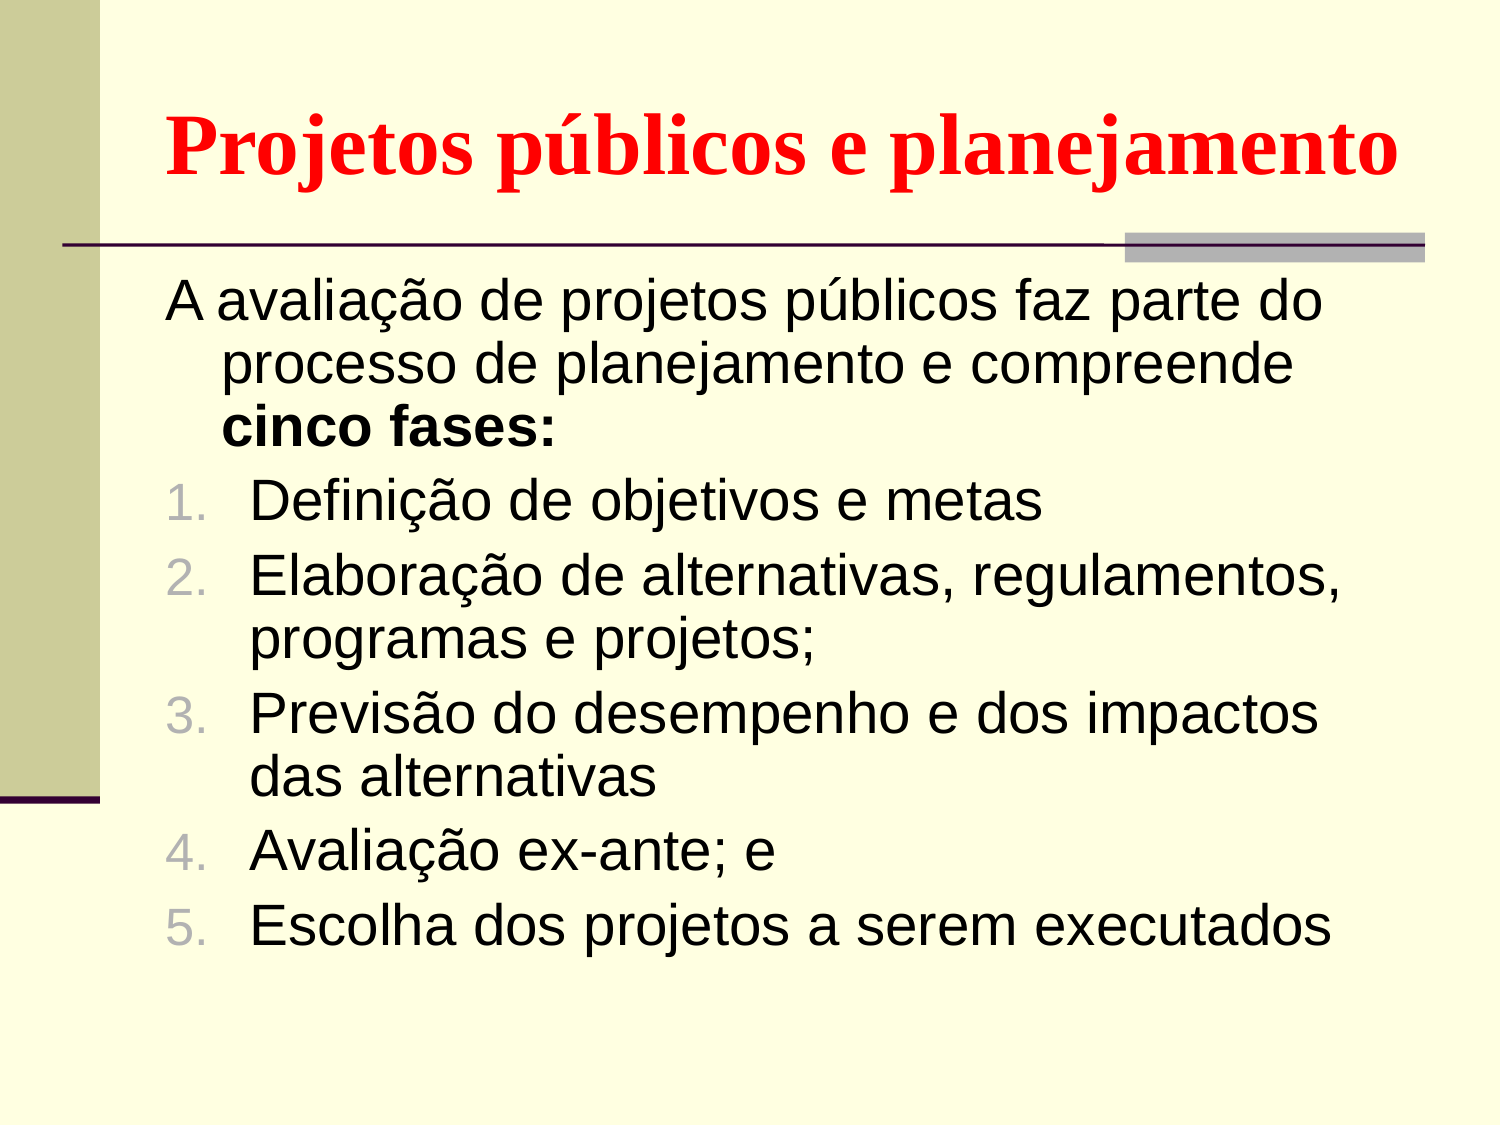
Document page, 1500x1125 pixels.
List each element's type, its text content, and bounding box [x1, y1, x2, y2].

title Projetos públicos e planejamento [149, 45, 1426, 234]
list A avaliação de projetos públicos faz parte do processo de planejamento e compreende cinco fases: Definição de objetivos e metas Elaboração de alternativas, regulamentos, programas e projetos; Previsão do desempenho e dos impactos das alternativas Avaliação ex-ante; e Escolha dos projetos a serem executados [149, 262, 1426, 1006]
